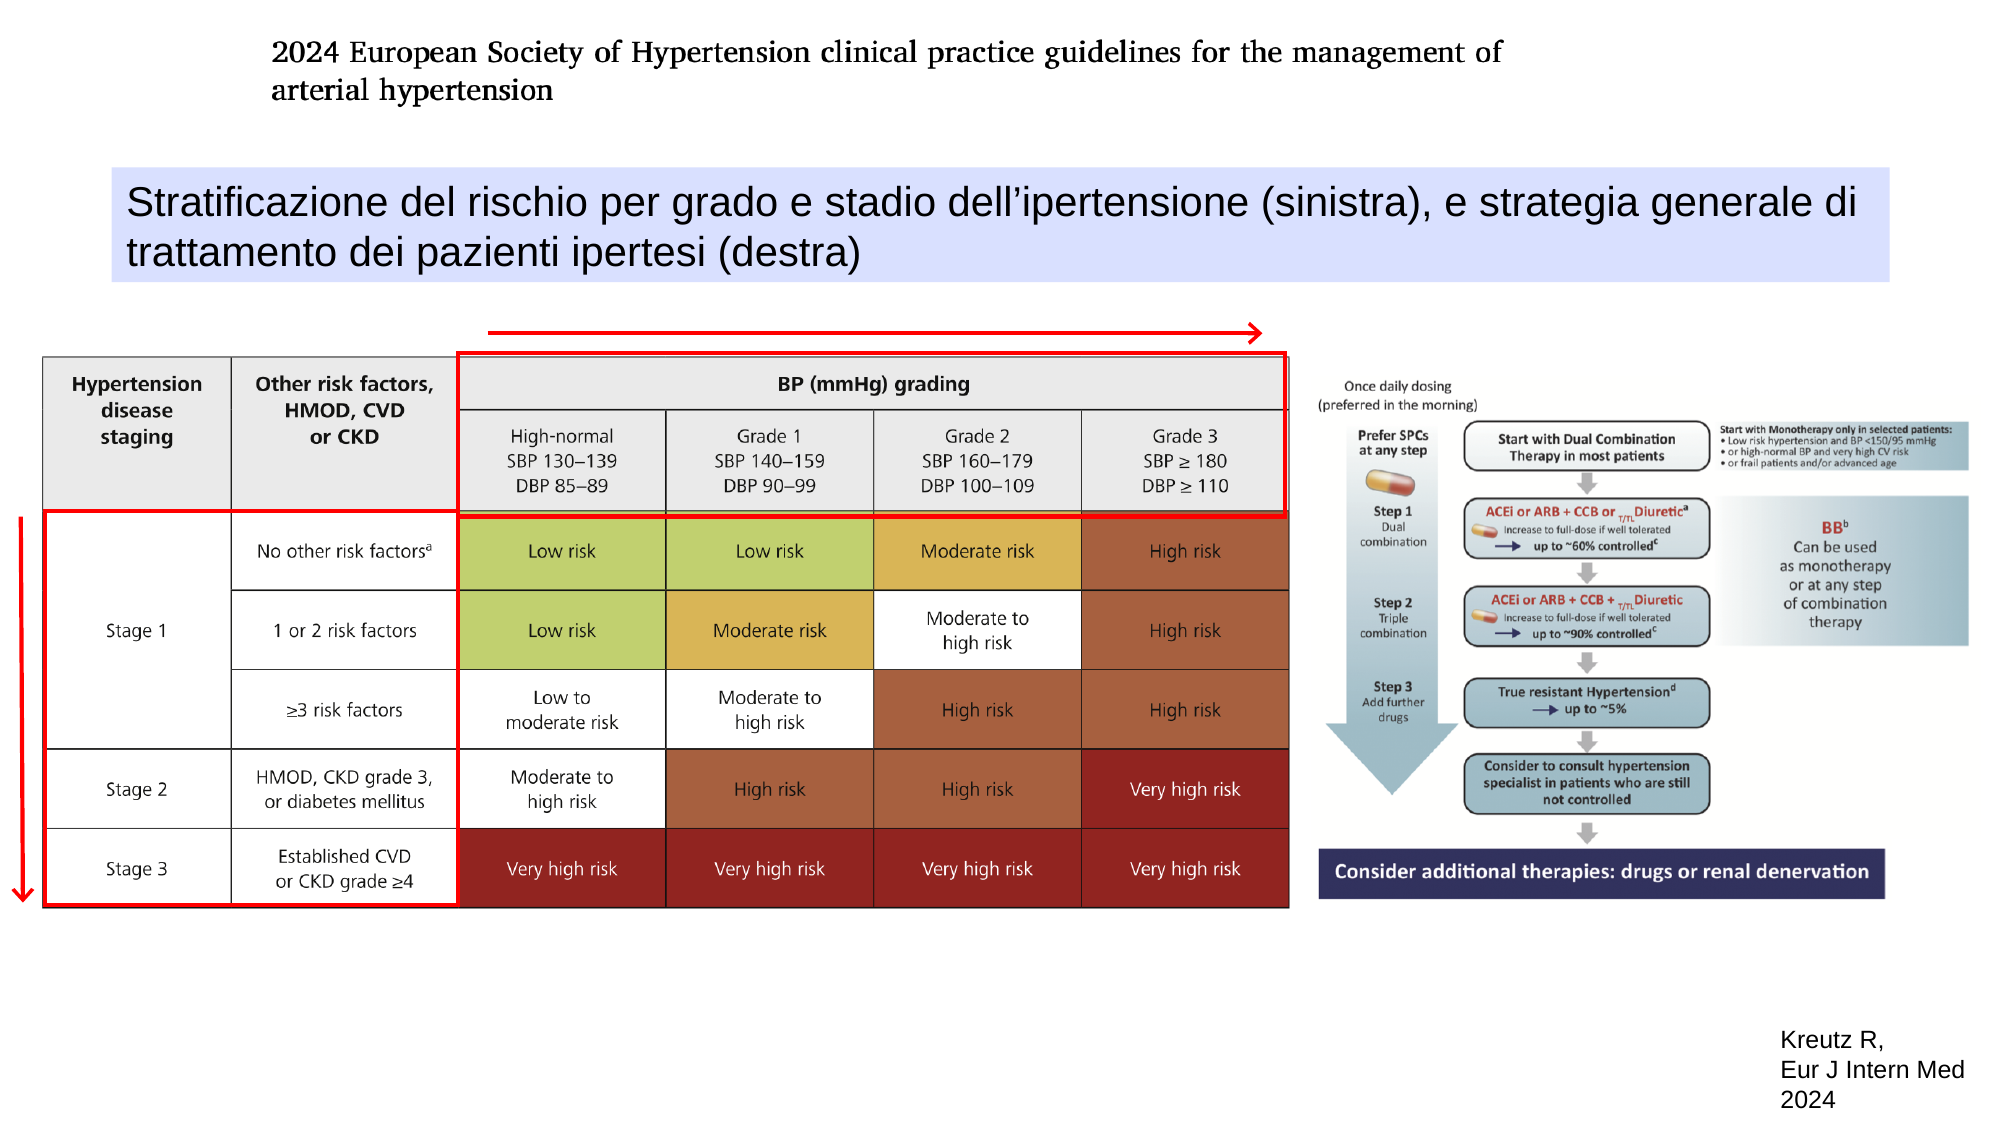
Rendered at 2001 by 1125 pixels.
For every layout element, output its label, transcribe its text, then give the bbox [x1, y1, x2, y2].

picture [26, 346, 1303, 921]
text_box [1311, 369, 1996, 910]
text_box Kreutz R, Eur J Intern Med 2024 [1765, 1016, 1996, 1121]
text_box Stratificazione del rischio per grado e stadio dell’ipertensione (sinistra), e strategia generale di trattamento dei pazienti ipertesi (destra) [111, 167, 1890, 283]
picture [253, 24, 1530, 130]
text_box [20, 516, 24, 904]
